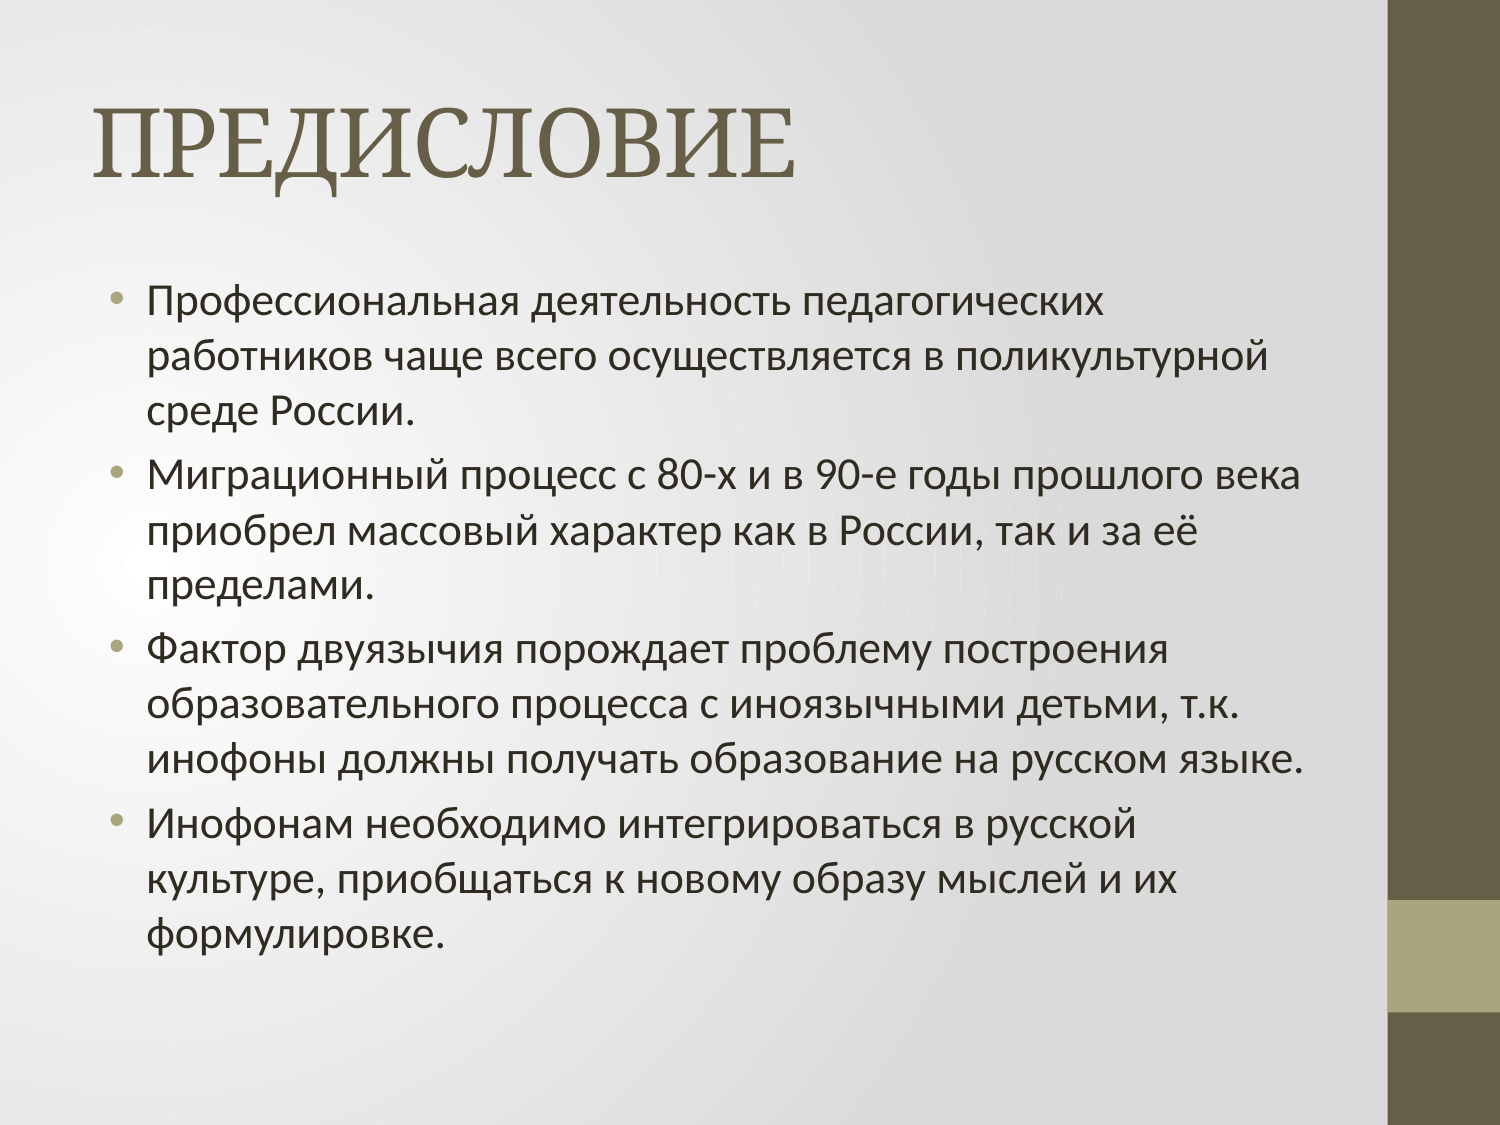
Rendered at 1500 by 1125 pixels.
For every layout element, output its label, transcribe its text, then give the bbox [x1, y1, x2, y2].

list Профессиональная деятельность педагогических работников чаще всего осуществляется в поликультурной среде России. Миграционный процесс с 80-х и в 90-е годы прошлого века приобрел массовый характер как в России, так и за её пределами. Фактор двуязычия порождает проблему построения образовательного процесса с иноязычными детьми, т.к. инофоны должны получать образование на русском языке. Инофонам необходимо интегрироваться в русской культуре, приобщаться к новому образу мыслей и их формулировке. [75, 262, 1325, 1050]
title ПРЕДИСЛОВИЕ [75, 45, 1325, 233]
